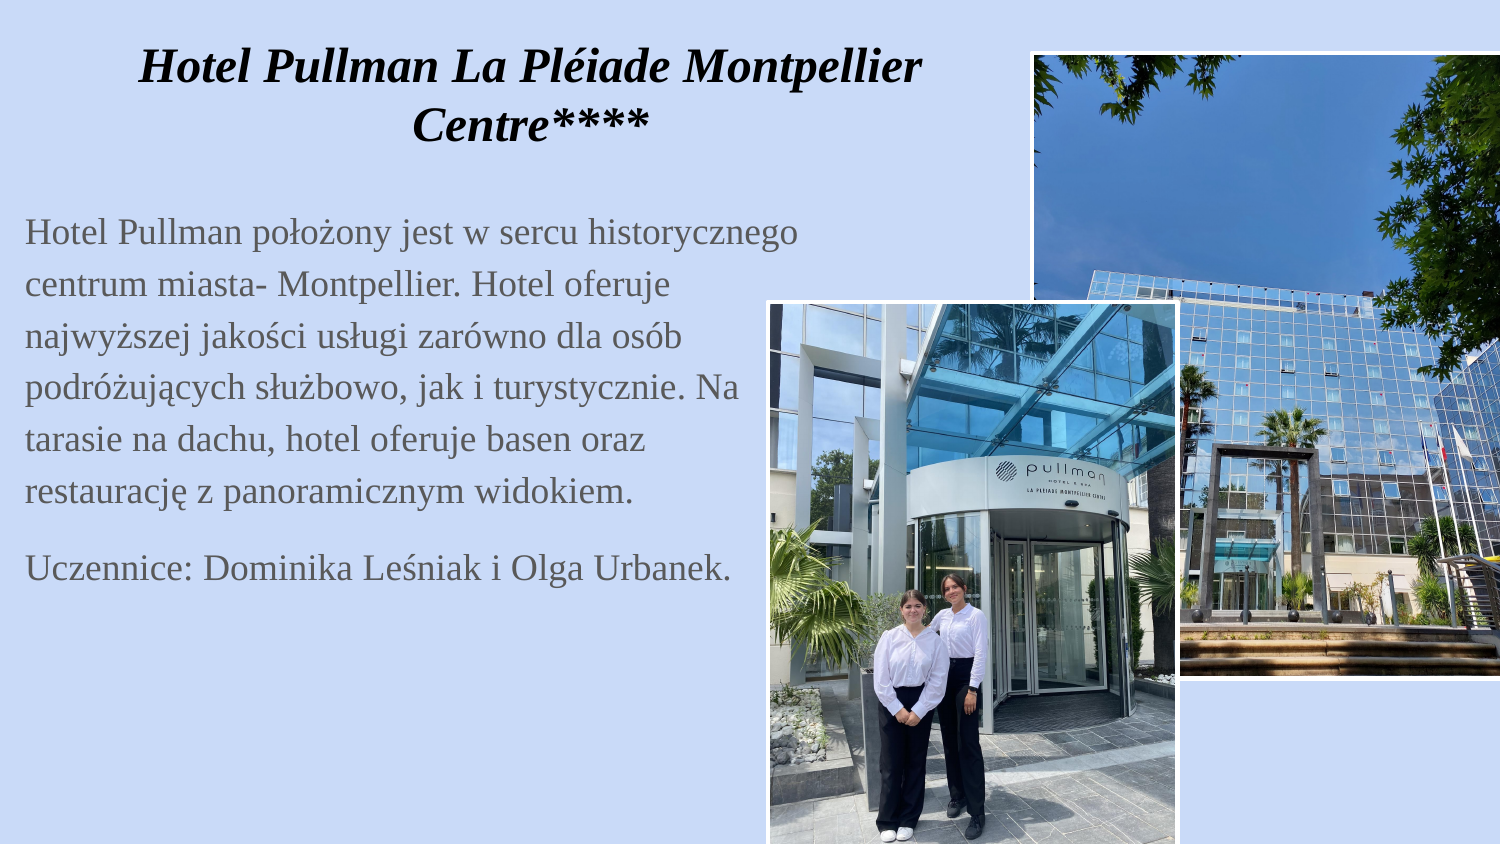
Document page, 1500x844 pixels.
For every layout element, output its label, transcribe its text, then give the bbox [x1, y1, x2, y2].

title Hotel Pullman La Pléiade Montpellier Centre**** [51, 17, 1010, 167]
picture [769, 54, 1500, 844]
list Hotel Pullman położony jest w sercu historycznego centrum miasta- Montpellier. Hotel oferuje najwyższej jakości usługi zarówno dla osób podróżujących służbowo, jak i turystycznie. Na tarasie na dachu, hotel oferuje basen oraz restaurację z panoramicznym widokiem. Uczennice: Dominika Leśniak i Olga Urbanek. [9, 185, 819, 746]
